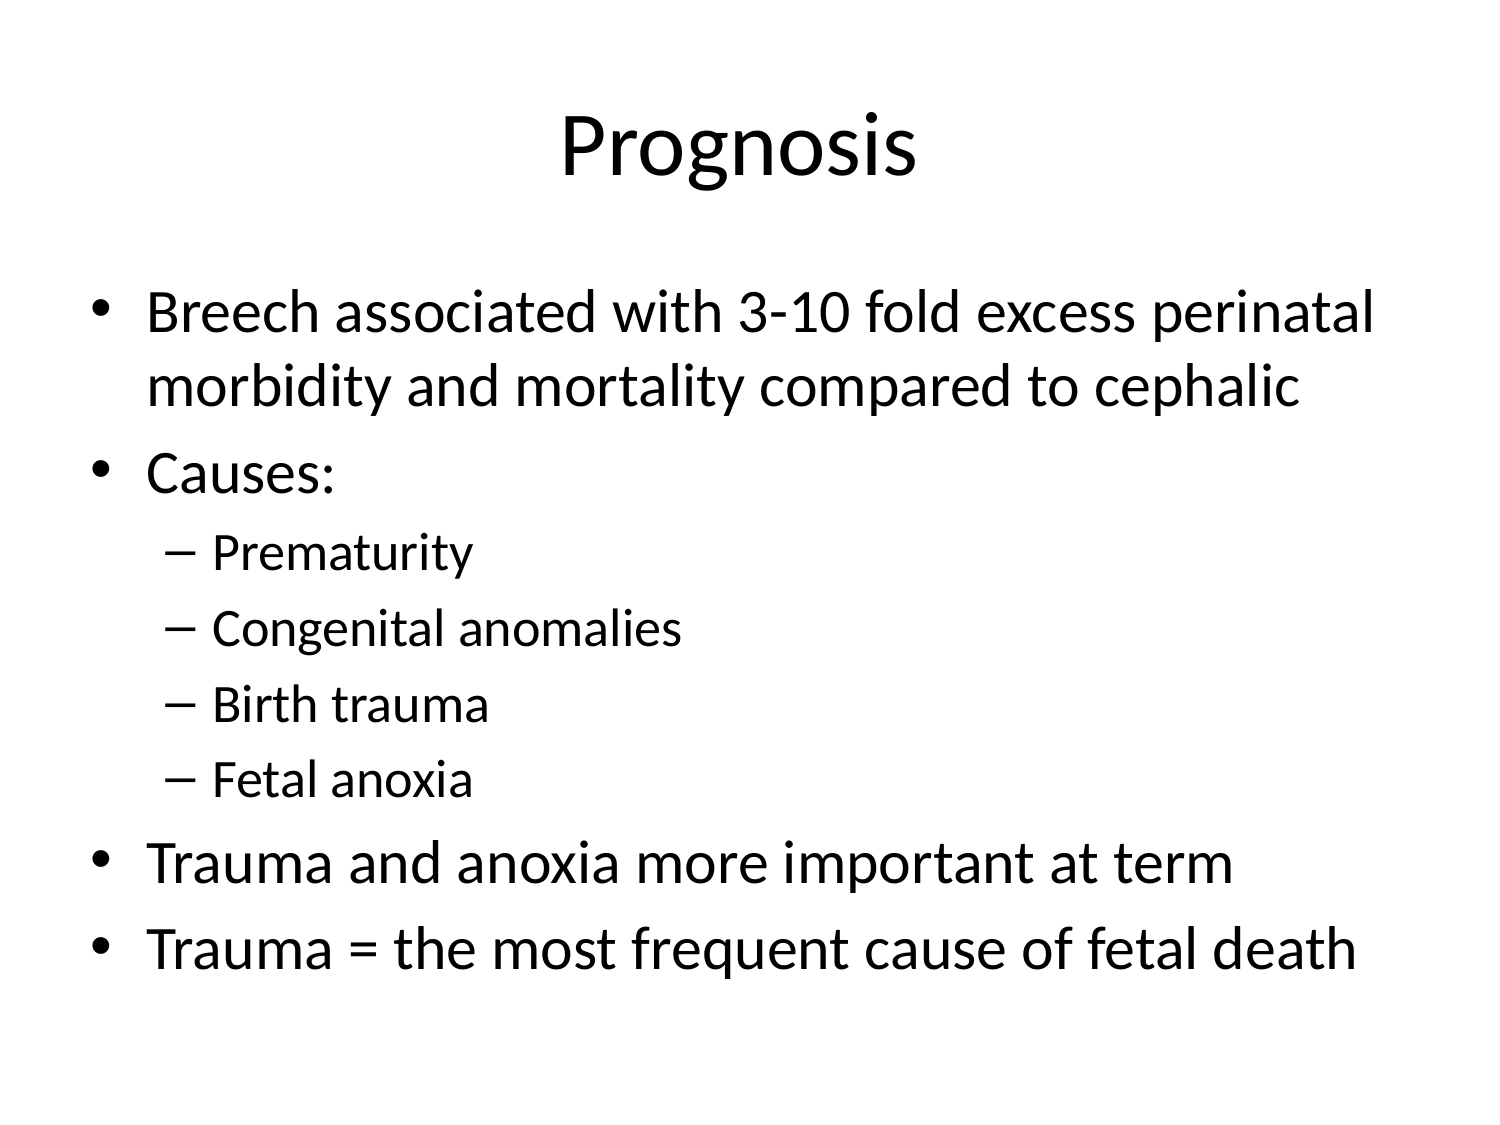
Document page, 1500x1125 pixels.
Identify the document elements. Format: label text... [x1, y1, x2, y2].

list Breech associated with 3-10 fold excess perinatal morbidity and mortality compared to cephalic Causes: Prematurity Congenital anomalies Birth trauma Fetal anoxia Trauma and anoxia more important at term Trauma = the most frequent cause of fetal death [75, 262, 1425, 1005]
title Prognosis [75, 45, 1425, 233]
